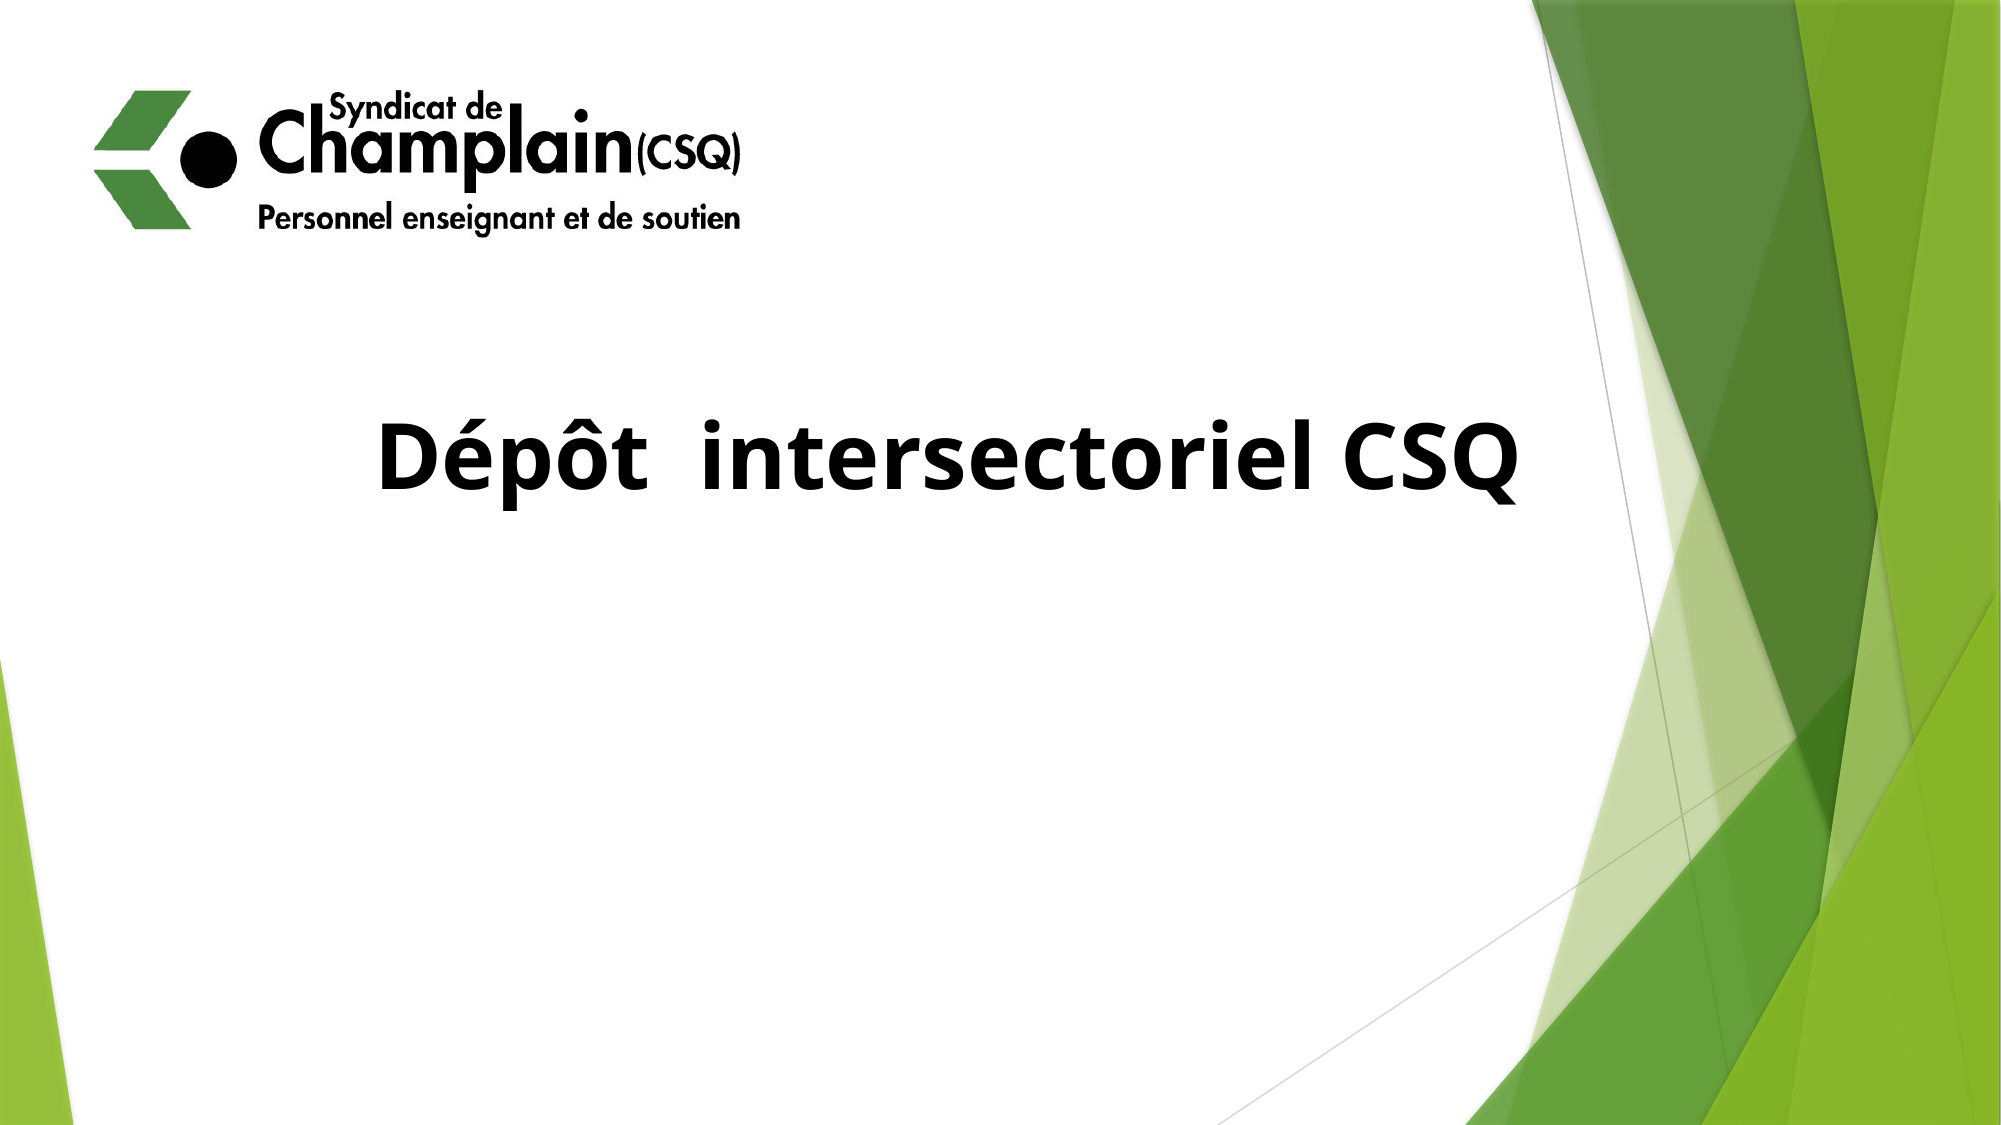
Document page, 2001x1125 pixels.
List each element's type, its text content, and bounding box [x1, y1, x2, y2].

text_box Dépôt intersectoriel CSQ [359, 390, 1540, 516]
picture [58, 43, 779, 285]
